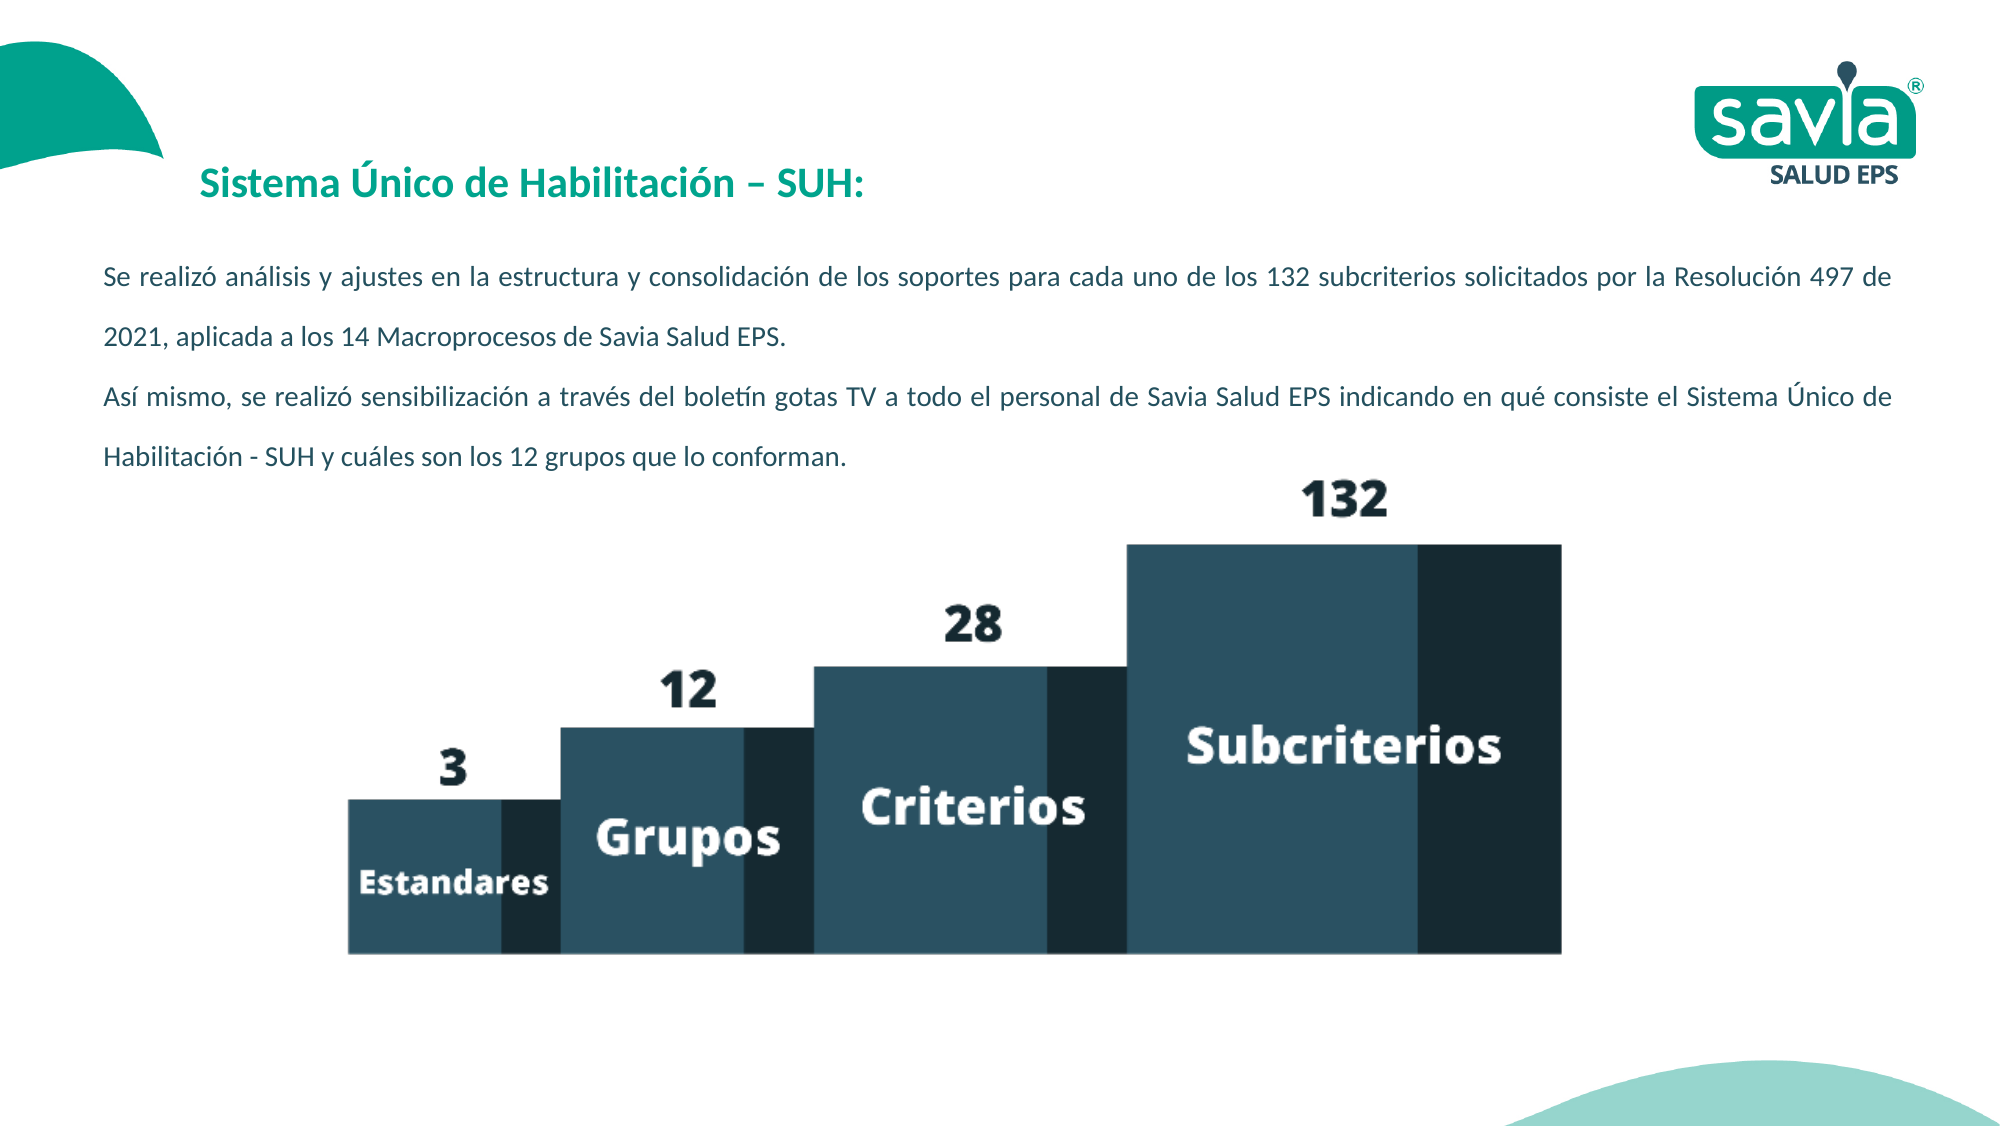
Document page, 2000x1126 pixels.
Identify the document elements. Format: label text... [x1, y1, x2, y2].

text_box Se realizó análisis y ajustes en la estructura y consolidación de los soportes para cada uno de los 132 subcriterios solicitados por la Resolución 497 de 2021, aplicada a los 14 Macroprocesos de Savia Salud EPS. Así mismo, se realizó sensibilización a través del boletín gotas TV a todo el personal de Savia Salud EPS indicando en qué consiste el Sistema Único de Habilitación - SUH y cuáles son los 12 grupos que lo conforman. [88, 243, 1911, 499]
text_box Sistema Único de Habilitación – SUH: [184, 137, 1638, 243]
picture [0, 0, 2000, 1126]
